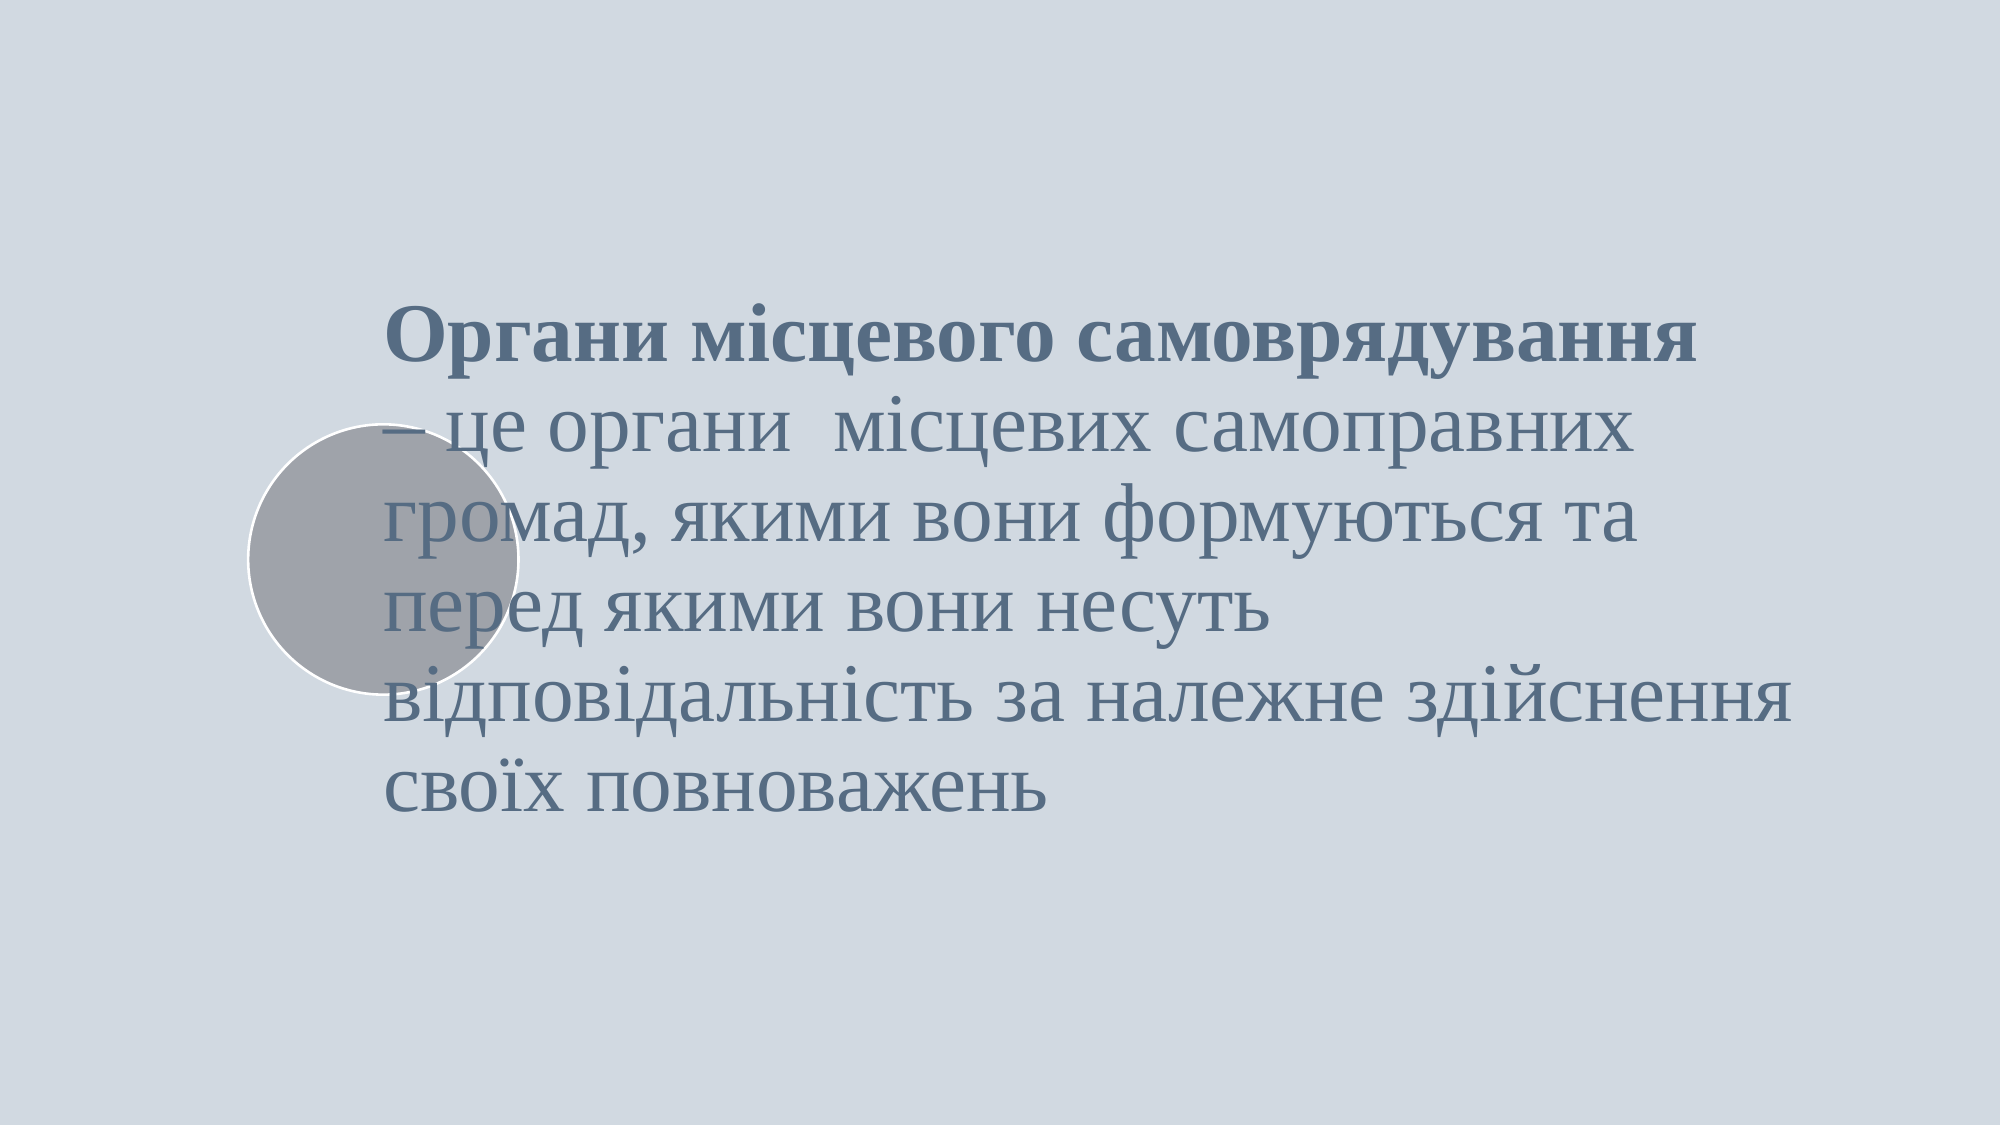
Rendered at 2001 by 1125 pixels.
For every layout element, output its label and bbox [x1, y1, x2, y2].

list [175, 228, 1827, 890]
